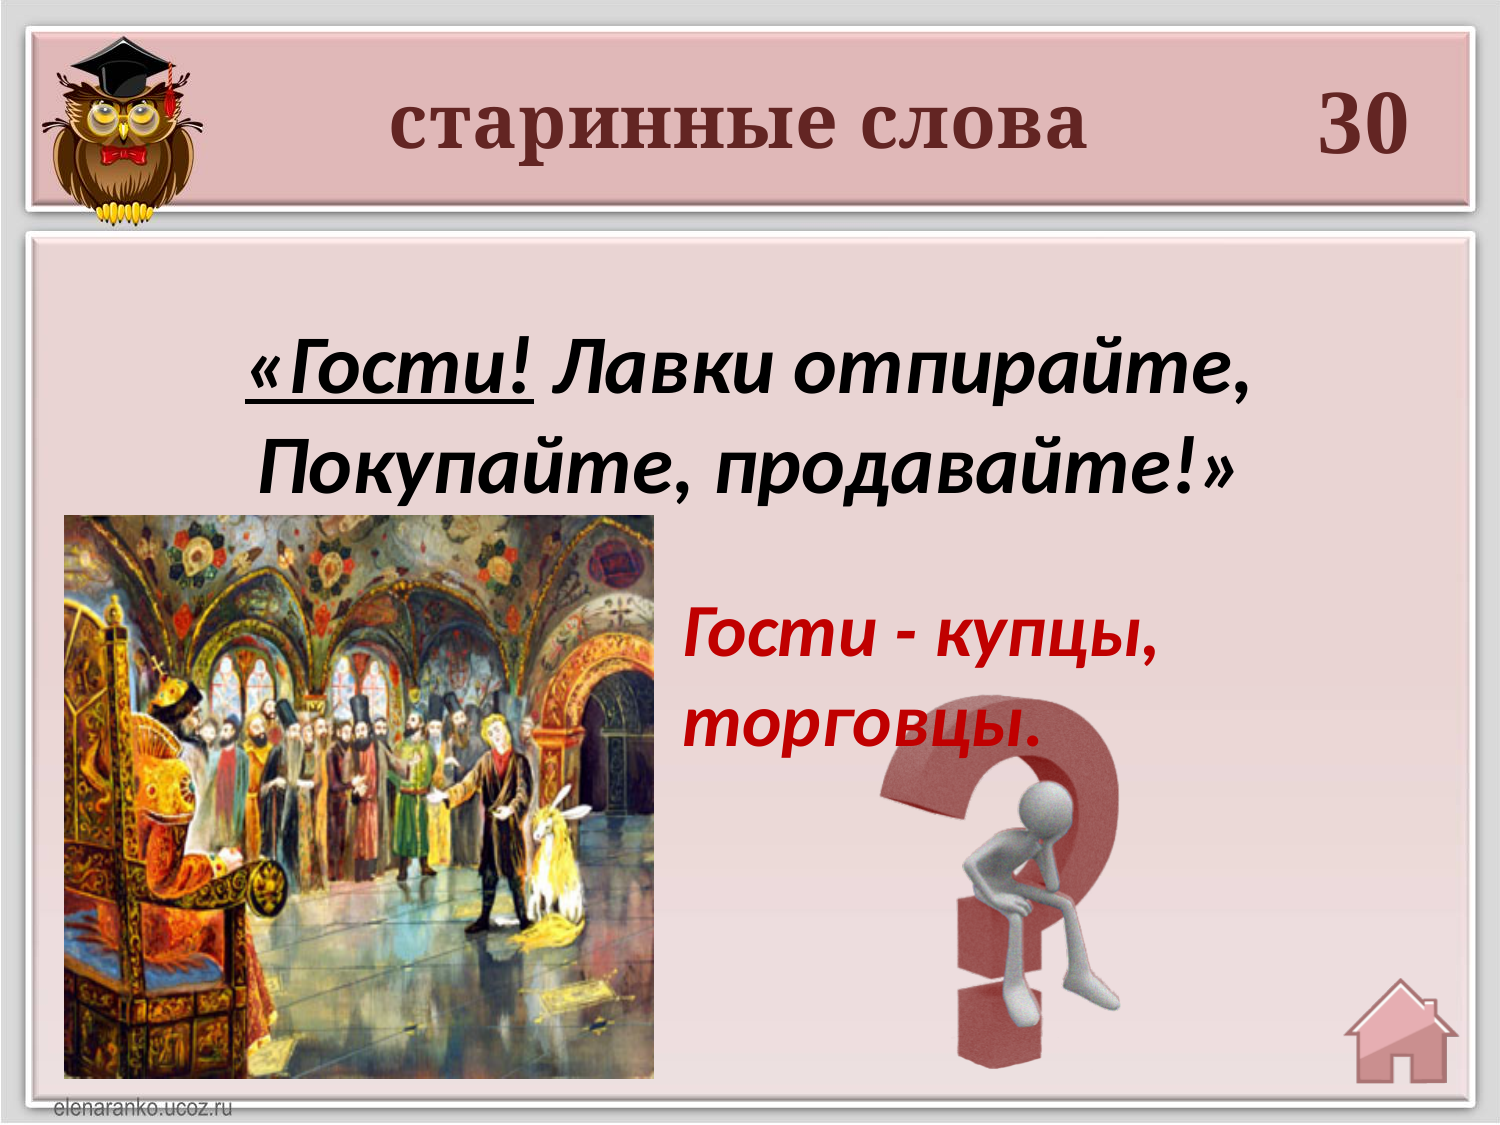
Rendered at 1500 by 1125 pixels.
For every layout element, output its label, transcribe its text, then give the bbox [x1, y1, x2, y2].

picture [0, 0, 1500, 1125]
text_box Гости - купцы, торговцы. [667, 574, 1436, 769]
text_box «Гости! Лавки отпирайте, Покупайте, продавайте!» [53, 302, 1447, 518]
text_box старинные слова [218, 66, 1281, 172]
text_box 30 [1281, 54, 1447, 180]
